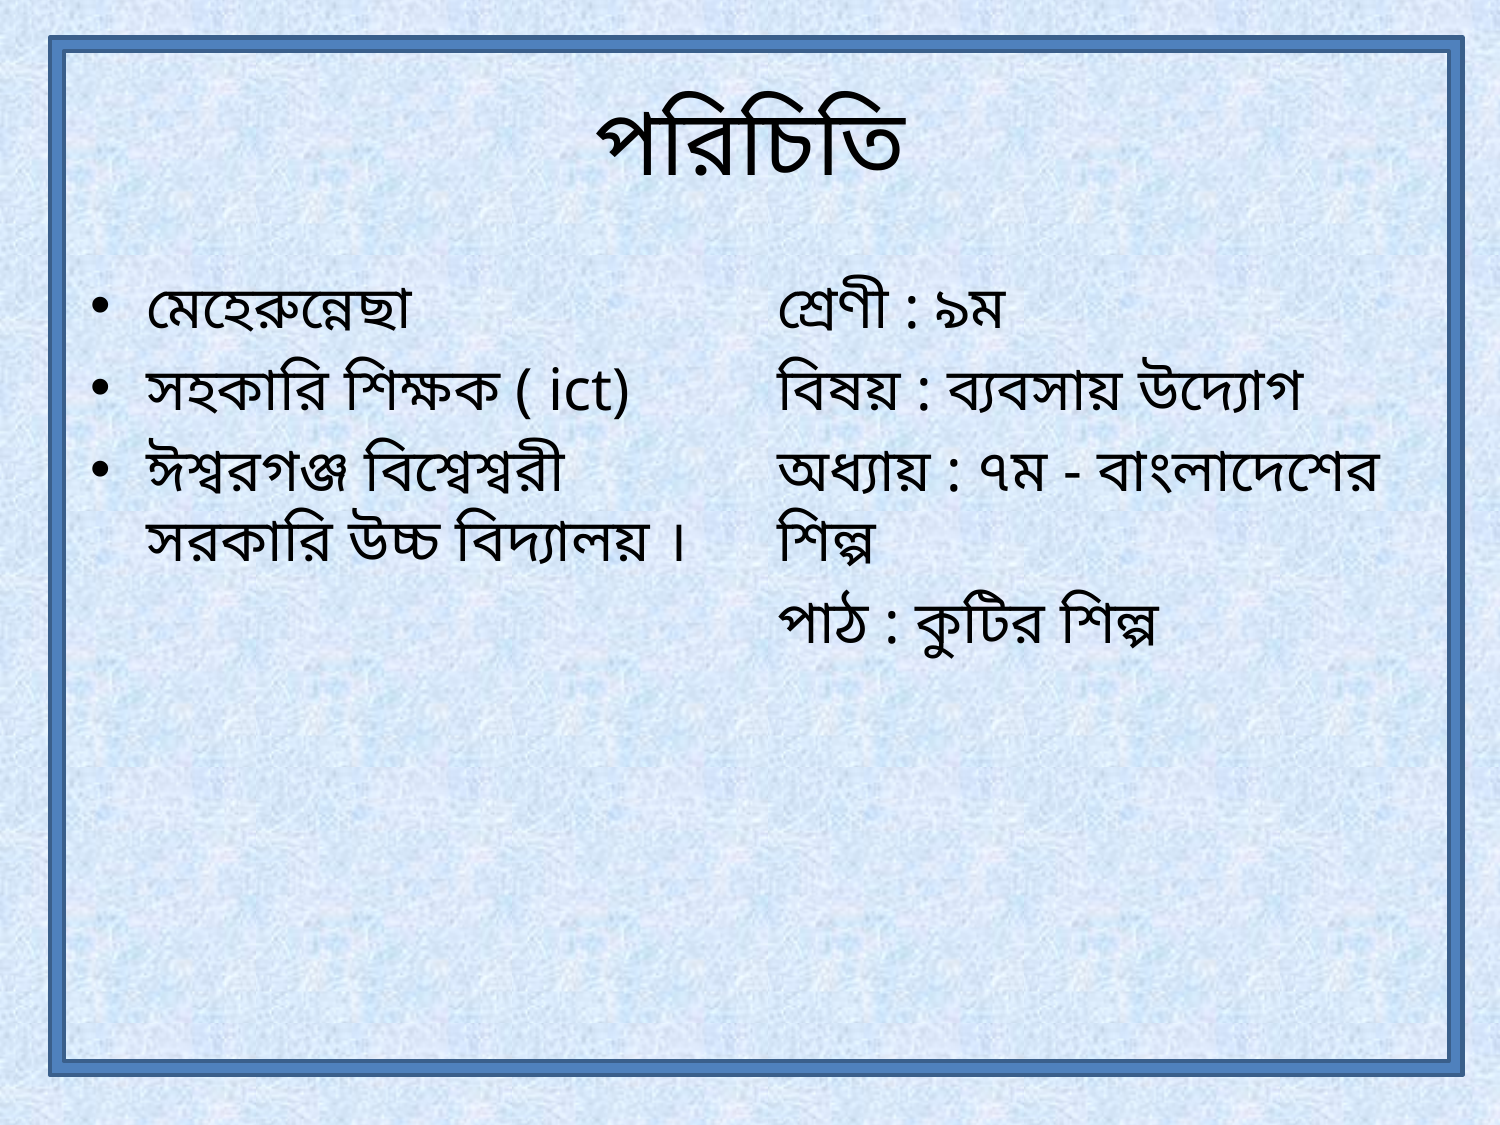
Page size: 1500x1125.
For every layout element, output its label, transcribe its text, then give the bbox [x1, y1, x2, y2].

list মেহেরুন্নেছা সহকারি শিক্ষক ( ict) ঈশ্বরগঞ্জ বিশ্বেশ্বরী সরকারি উচ্চ বিদ্যালয় । [75, 262, 738, 1005]
text_box [48, 35, 1465, 1077]
list শ্রেণী : ৯ম বিষয় : ব্যবসায় উদ্যোগ অধ্যায় : ৭ম - বাংলাদেশের শিল্প পাঠ : কুটির শিল্প [762, 262, 1425, 1005]
title পরিচিতি [75, 53, 1425, 233]
picture [0, 0, 1500, 1125]
